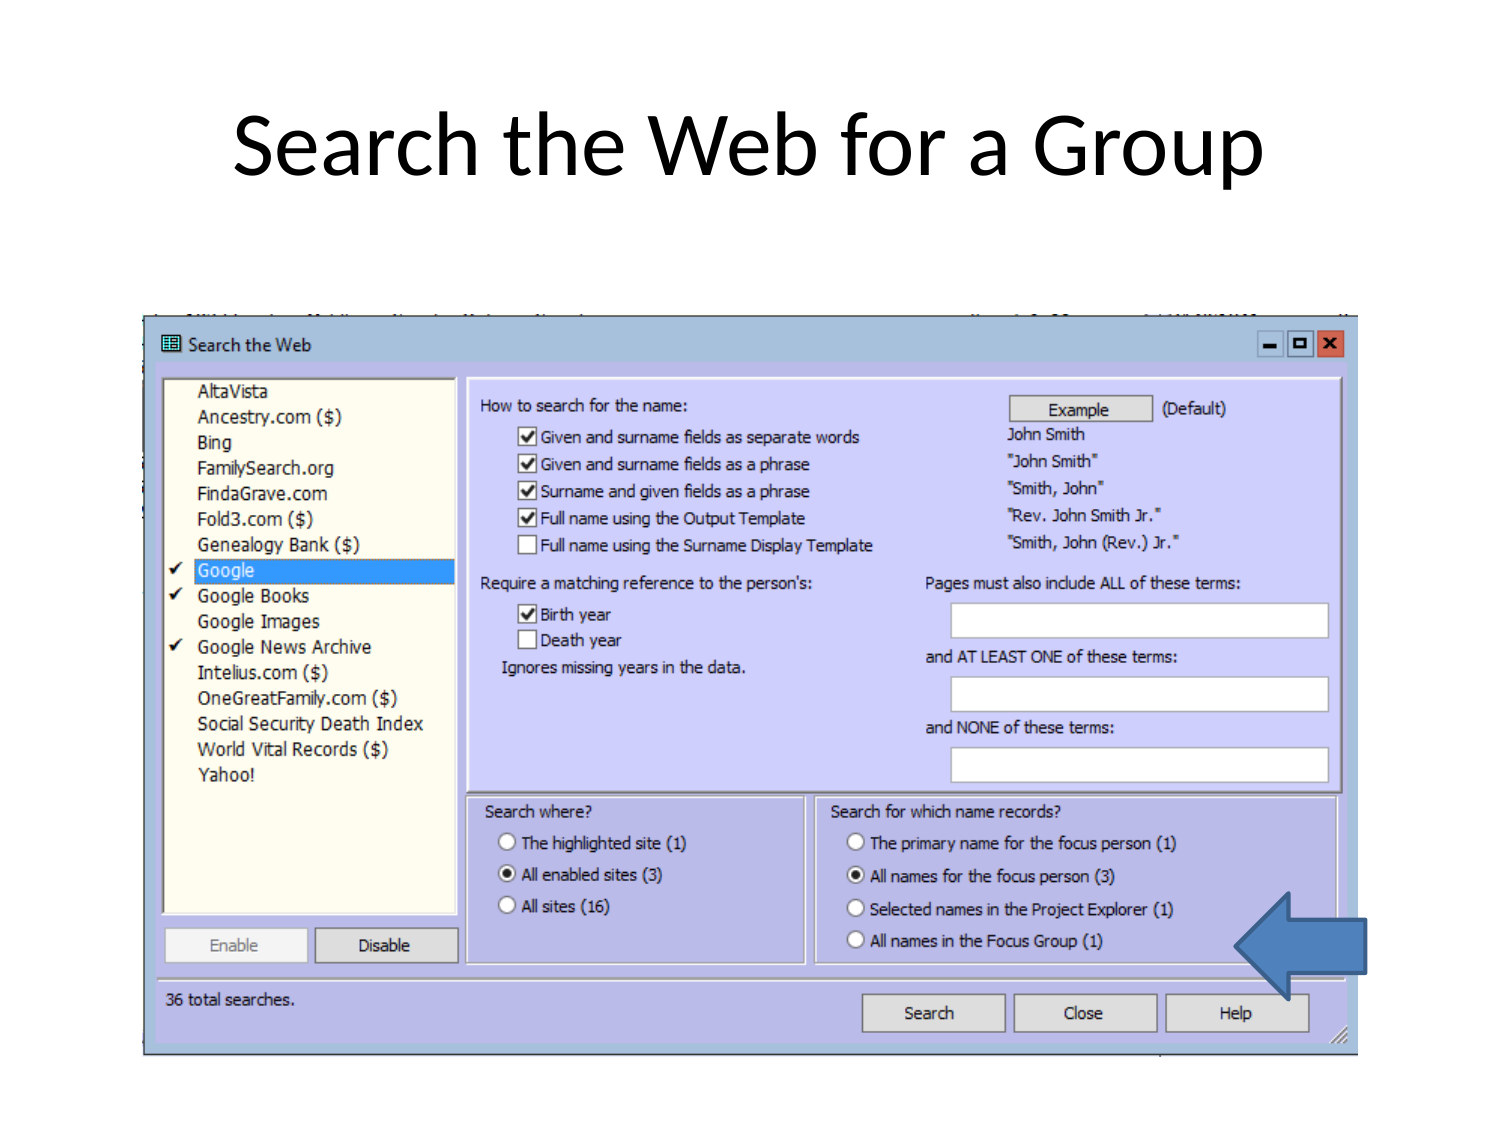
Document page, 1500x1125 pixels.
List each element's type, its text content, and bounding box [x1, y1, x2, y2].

title Search the Web for a Group [75, 45, 1425, 233]
text_box [1362, 917, 1368, 976]
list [141, 314, 1359, 1058]
